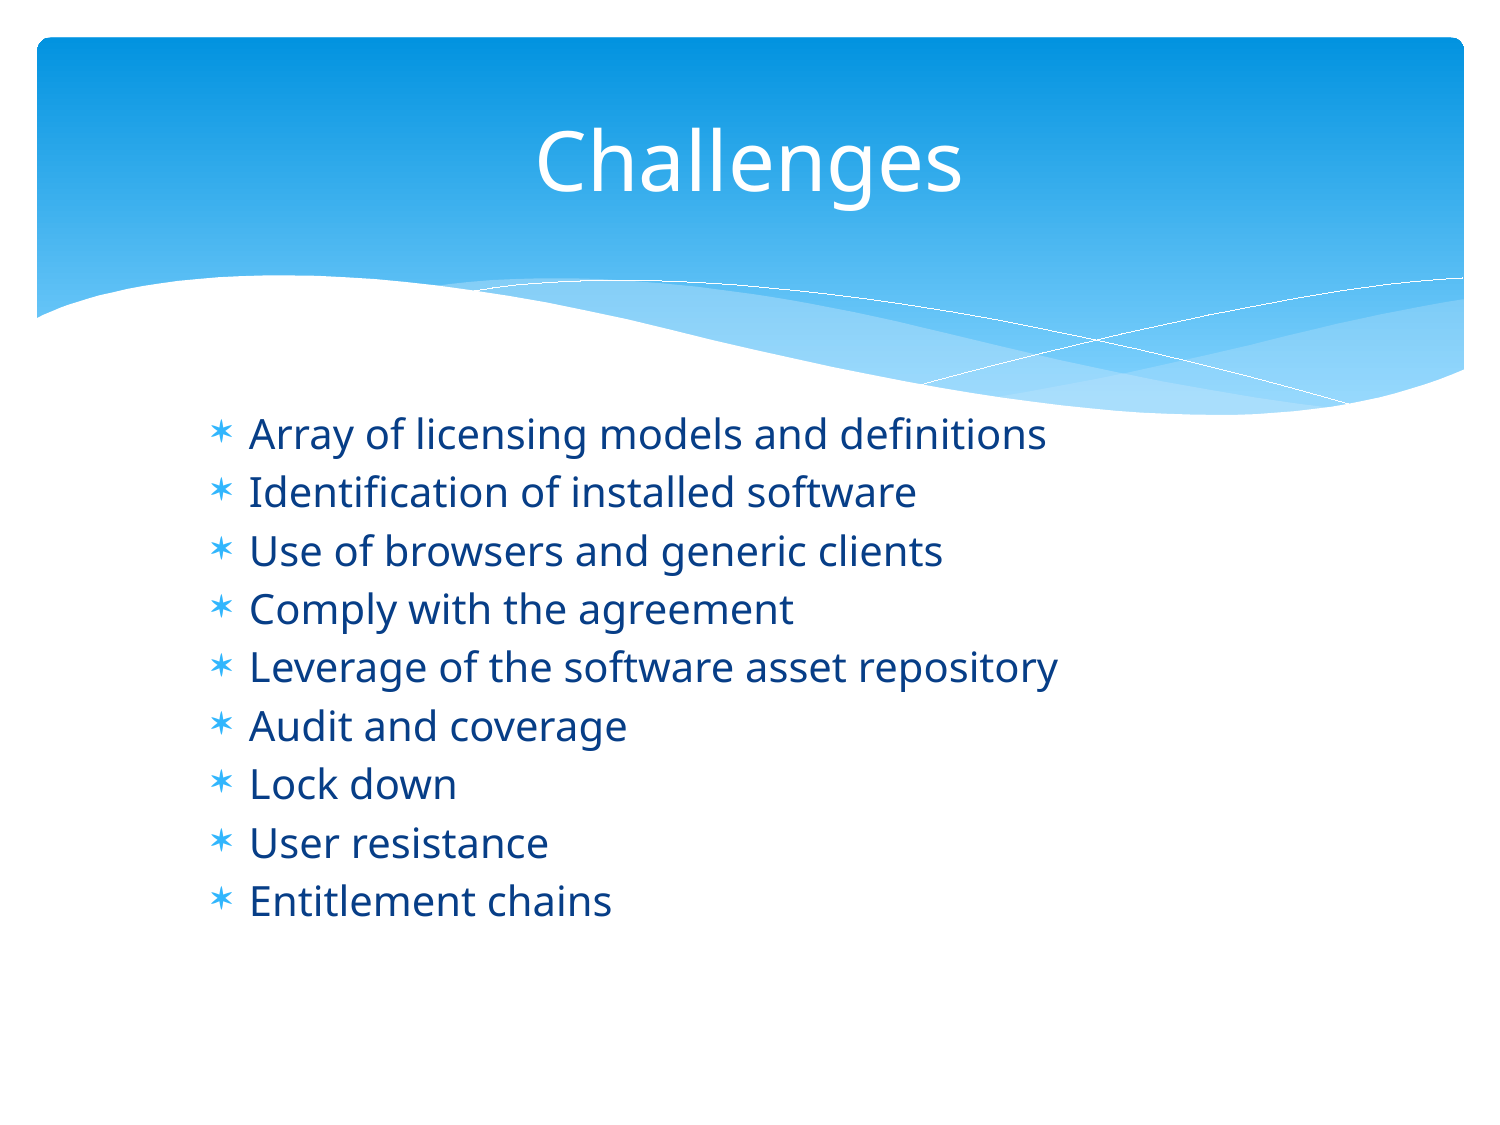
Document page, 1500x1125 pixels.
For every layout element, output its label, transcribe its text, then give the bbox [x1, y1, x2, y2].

list Array of licensing models and definitions Identification of installed software Use of browsers and generic clients Comply with the agreement Leverage of the software asset repository Audit and coverage Lock down User resistance Entitlement chains [143, 399, 1359, 1005]
title Challenges [75, 55, 1425, 261]
